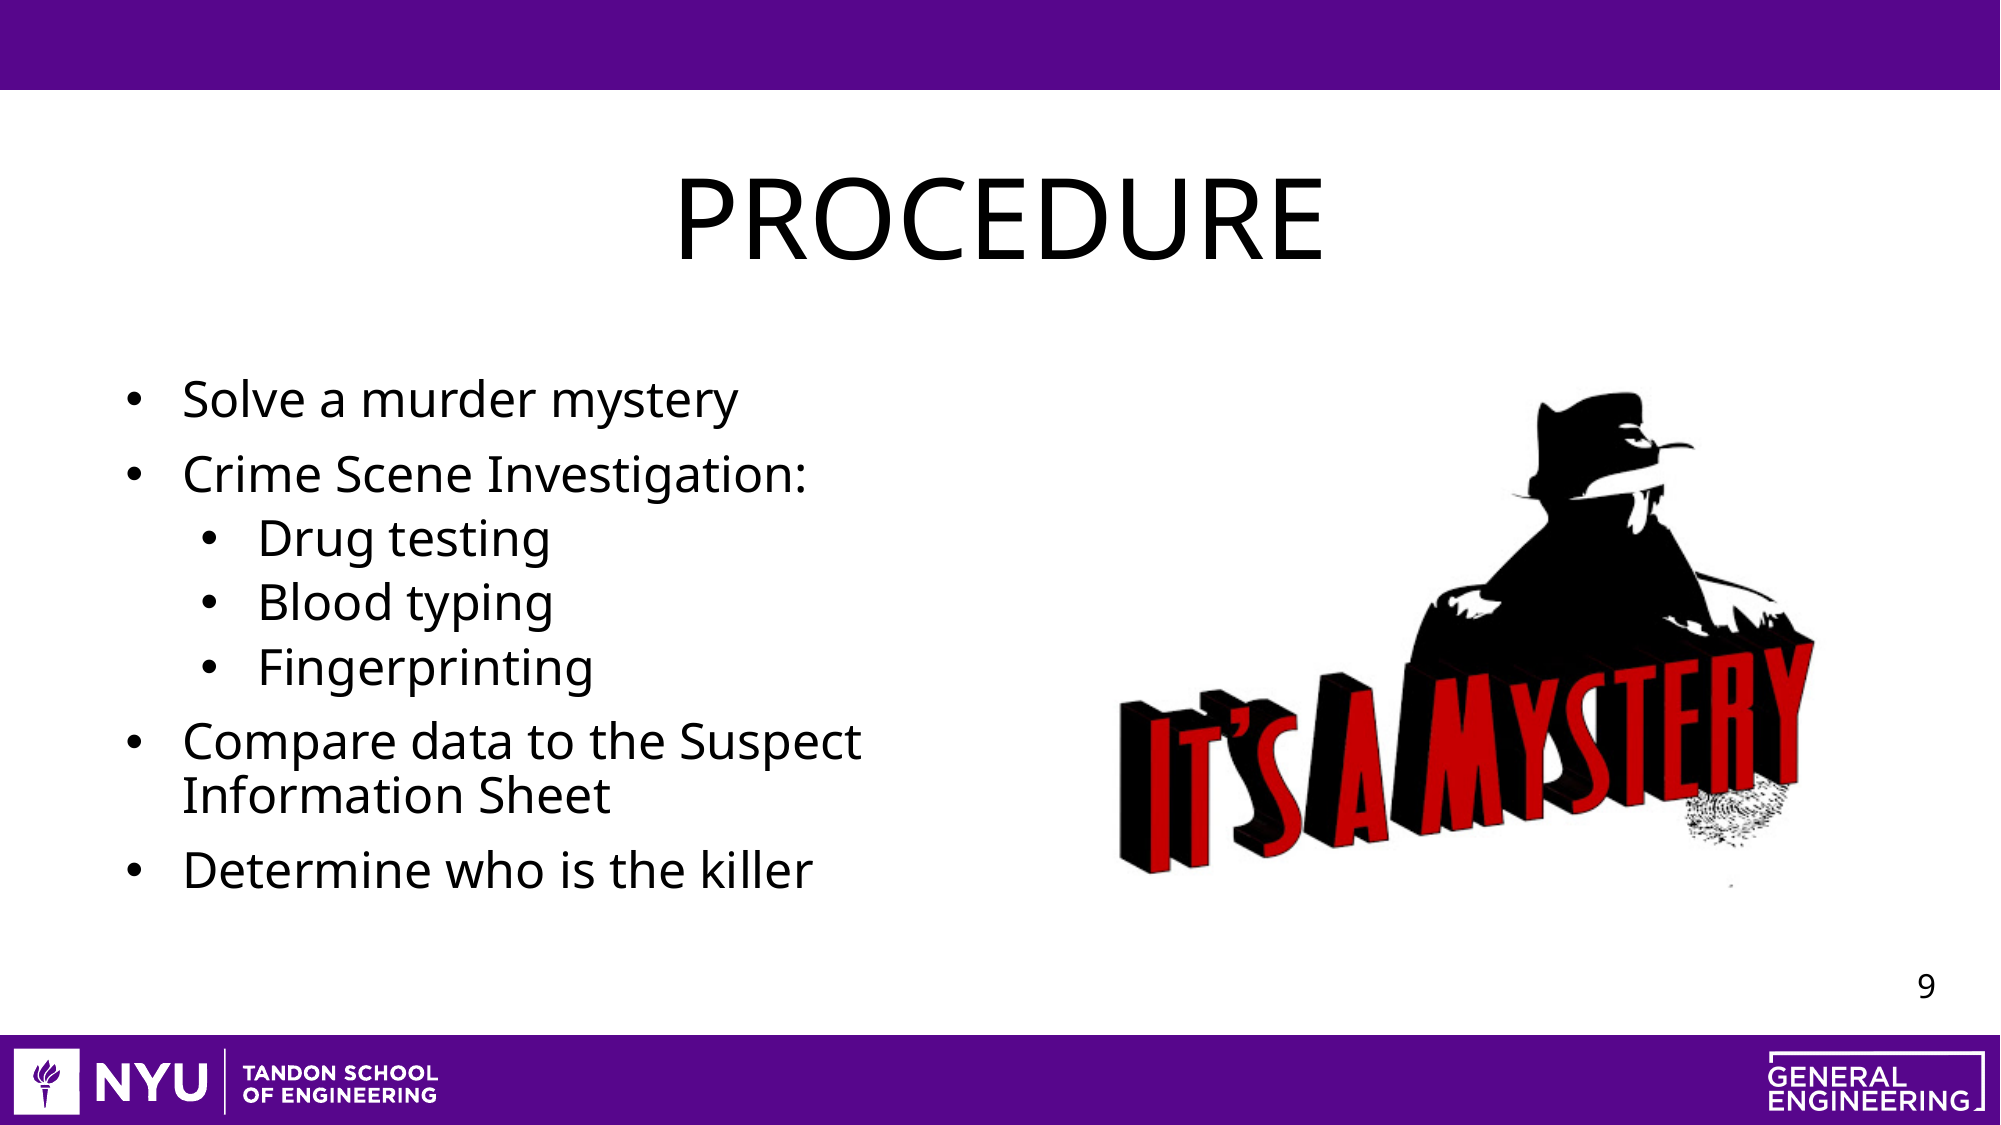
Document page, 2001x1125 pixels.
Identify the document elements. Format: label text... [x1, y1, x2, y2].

title PROCEDURE [92, 132, 1908, 292]
picture [13, 1048, 438, 1115]
subtitle Solve a murder mystery Crime Scene Investigation: Drug testing Blood typing Fingerprinting Compare data to the Suspect Information Sheet Determine who is the killer [110, 315, 1847, 959]
picture [1076, 375, 1877, 899]
text_box [0, 0, 2000, 91]
text_box 9 [1802, 958, 1951, 1013]
text_box [0, 1034, 2000, 1125]
picture [1768, 1051, 1985, 1111]
